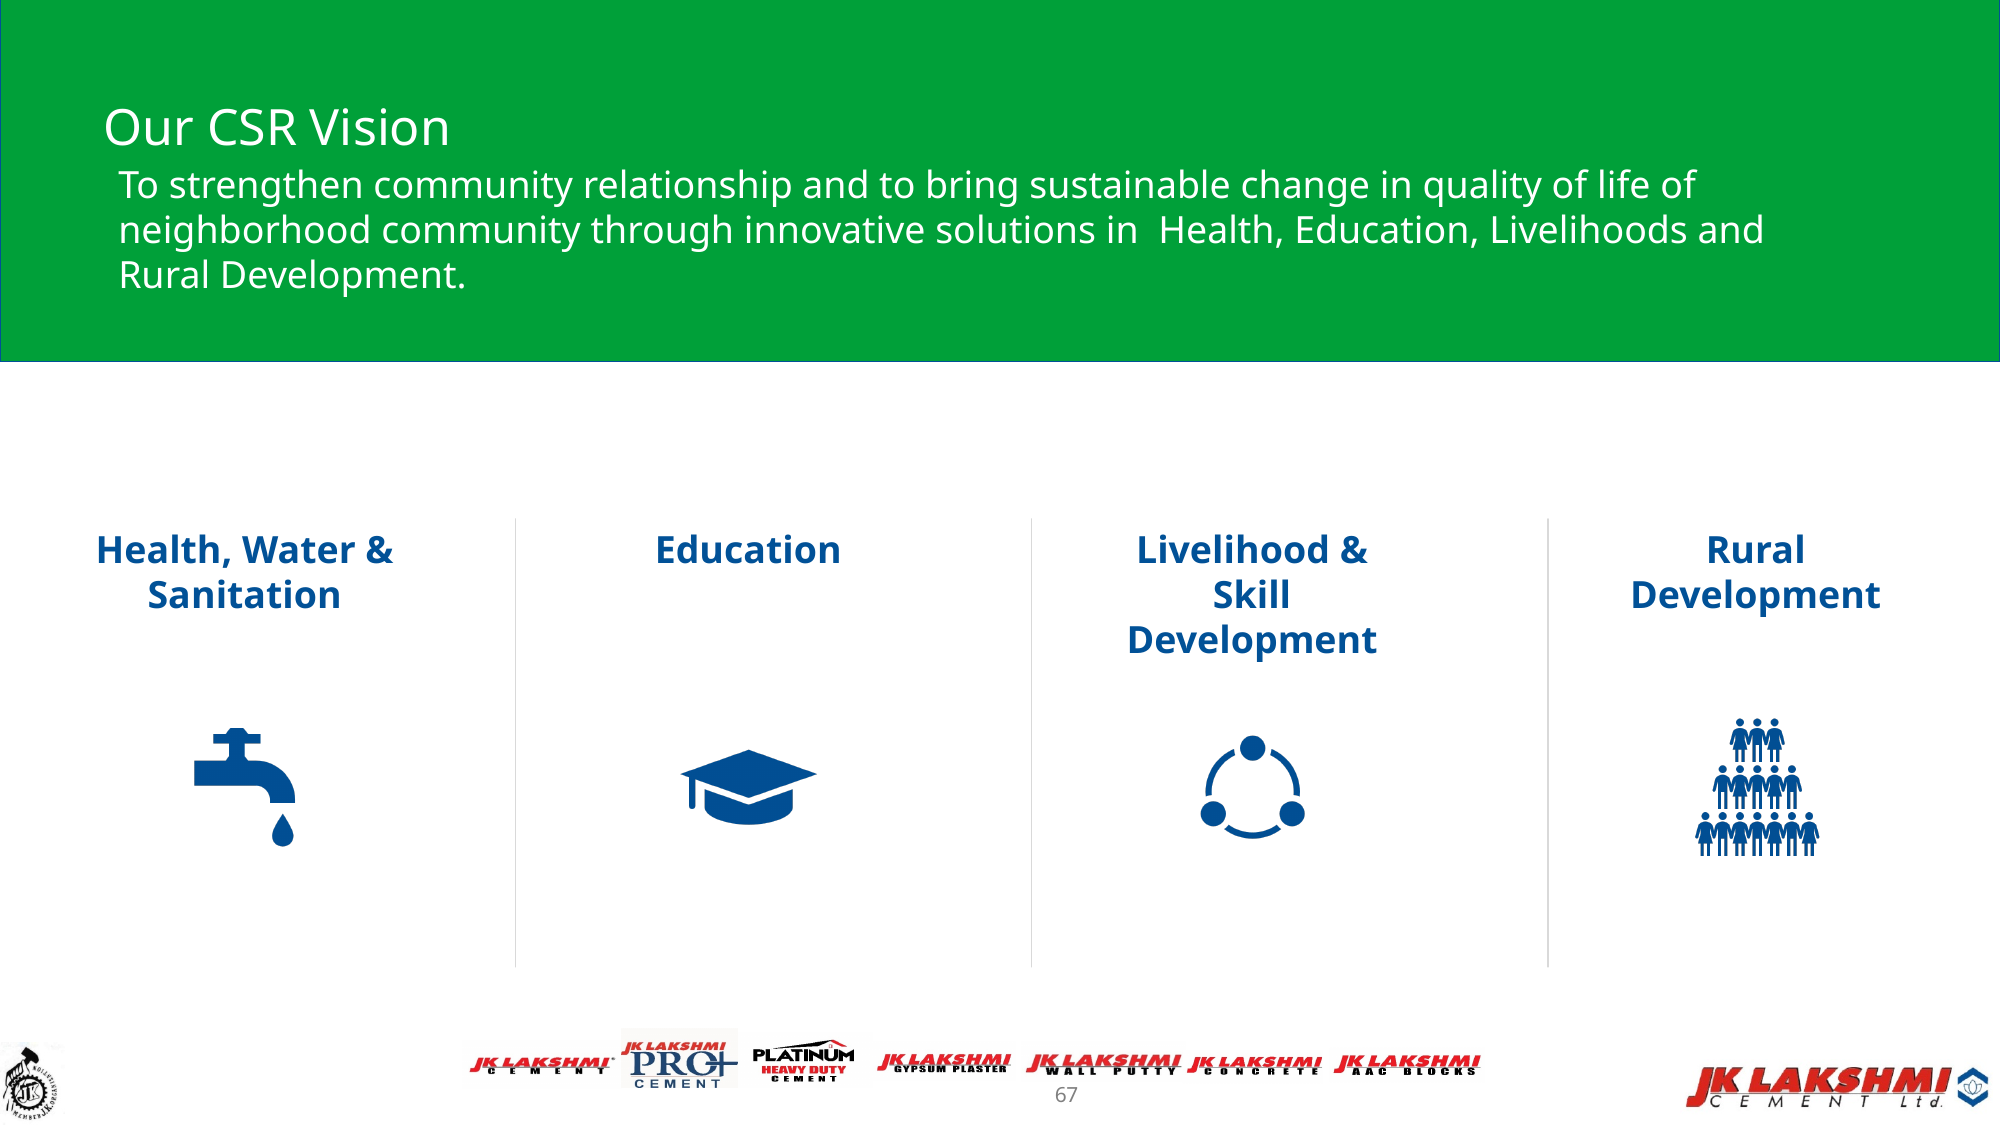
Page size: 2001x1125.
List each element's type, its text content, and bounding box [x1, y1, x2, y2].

text_box To strengthen community relationship and to bring sustainable change in quality of life of neighborhood community through innovative solutions in Health, Education, Livelihoods and Rural Development. [102, 108, 1879, 350]
picture [1680, 1059, 1993, 1118]
picture [673, 711, 824, 863]
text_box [462, 1028, 1494, 1089]
text_box Health, Water & Sanitation [71, 518, 418, 625]
text_box Education [575, 518, 922, 580]
text_box Rural Development [1583, 518, 1929, 625]
text_box [0, 0, 2000, 362]
picture [1680, 711, 1832, 863]
picture [0, 1042, 65, 1125]
picture [169, 711, 321, 863]
title Our CSR Vision [103, 102, 1897, 157]
picture [1176, 711, 1328, 863]
text_box Livelihood & Skill Development [1079, 518, 1425, 670]
